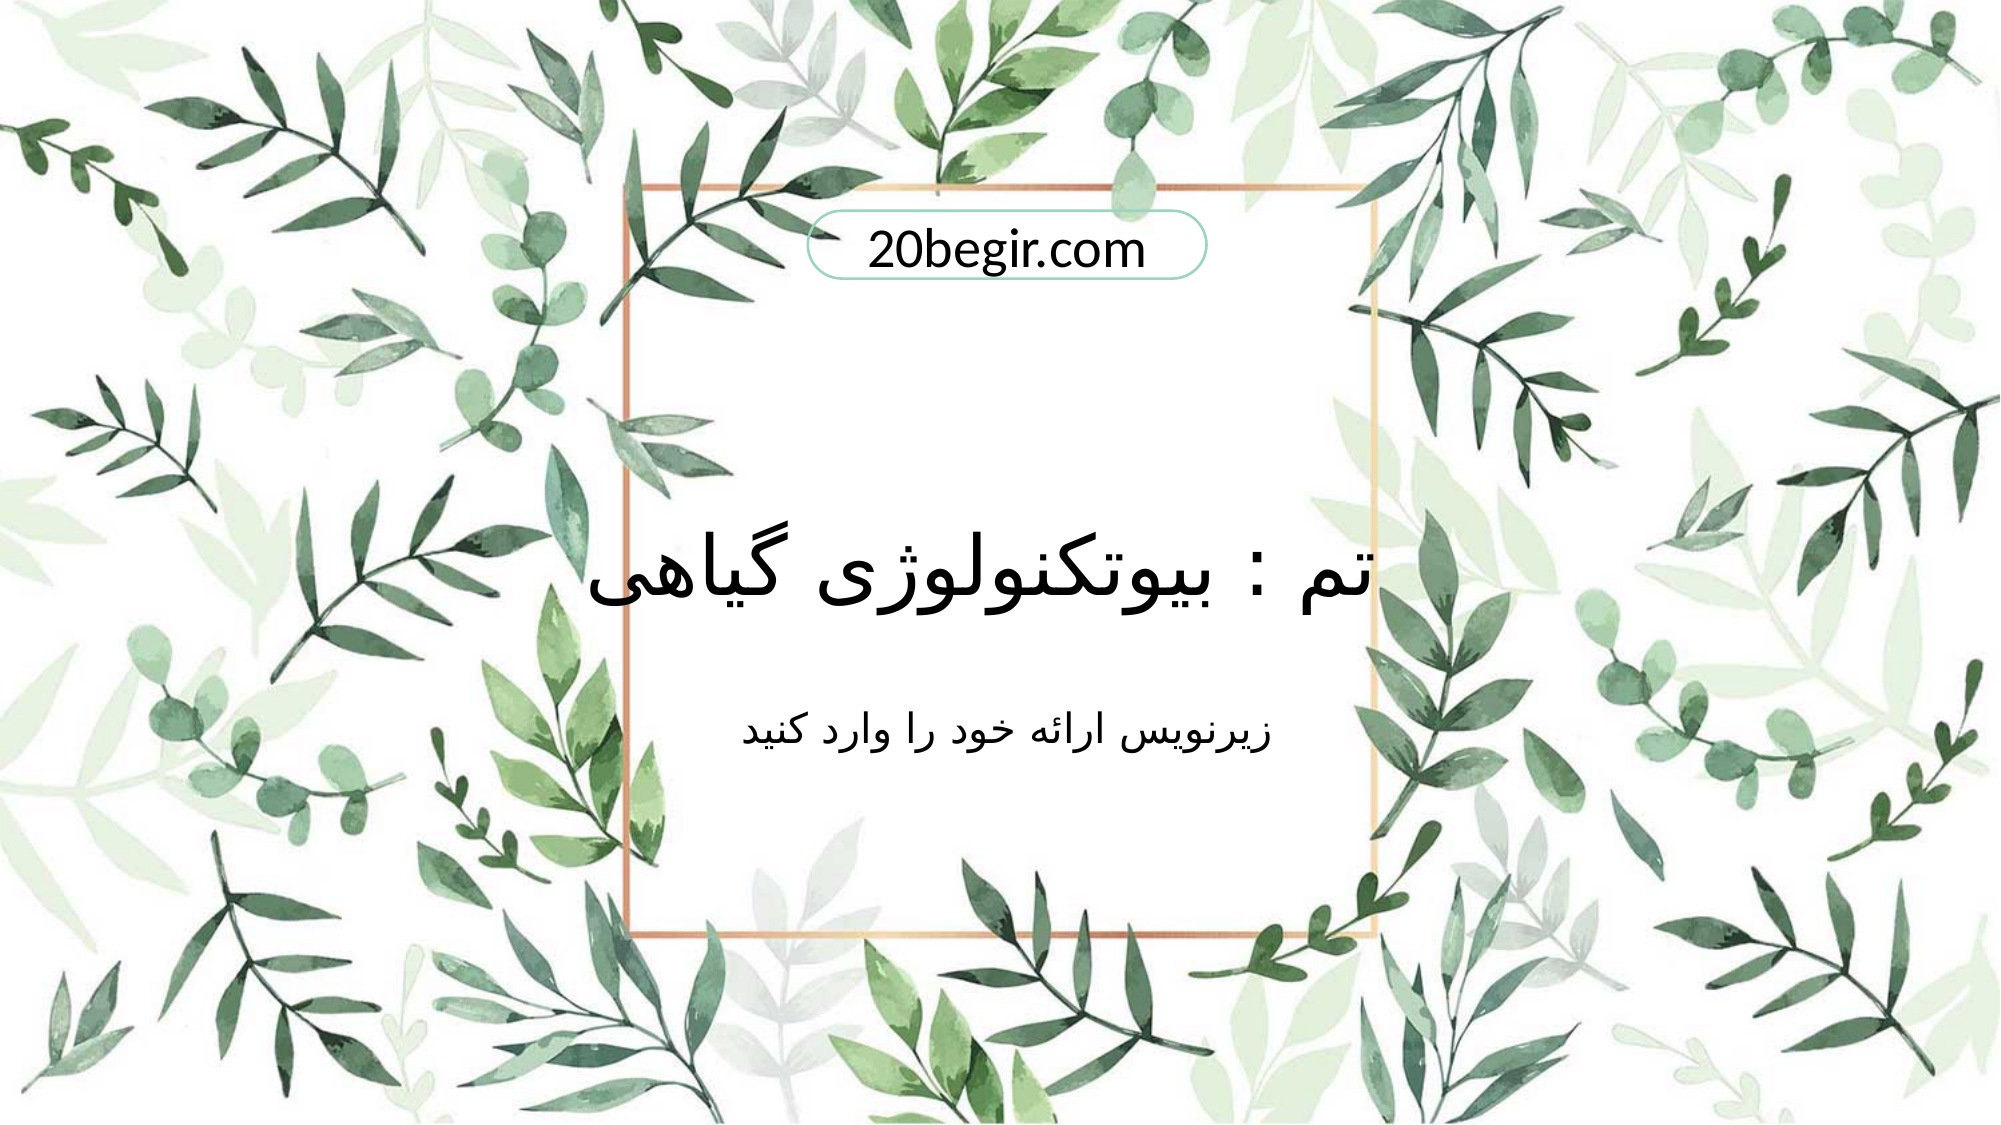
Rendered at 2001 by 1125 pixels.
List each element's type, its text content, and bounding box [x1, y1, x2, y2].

text_box 20begir.com [806, 209, 1208, 280]
picture [0, 0, 2001, 1125]
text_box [0, 504, 2000, 760]
